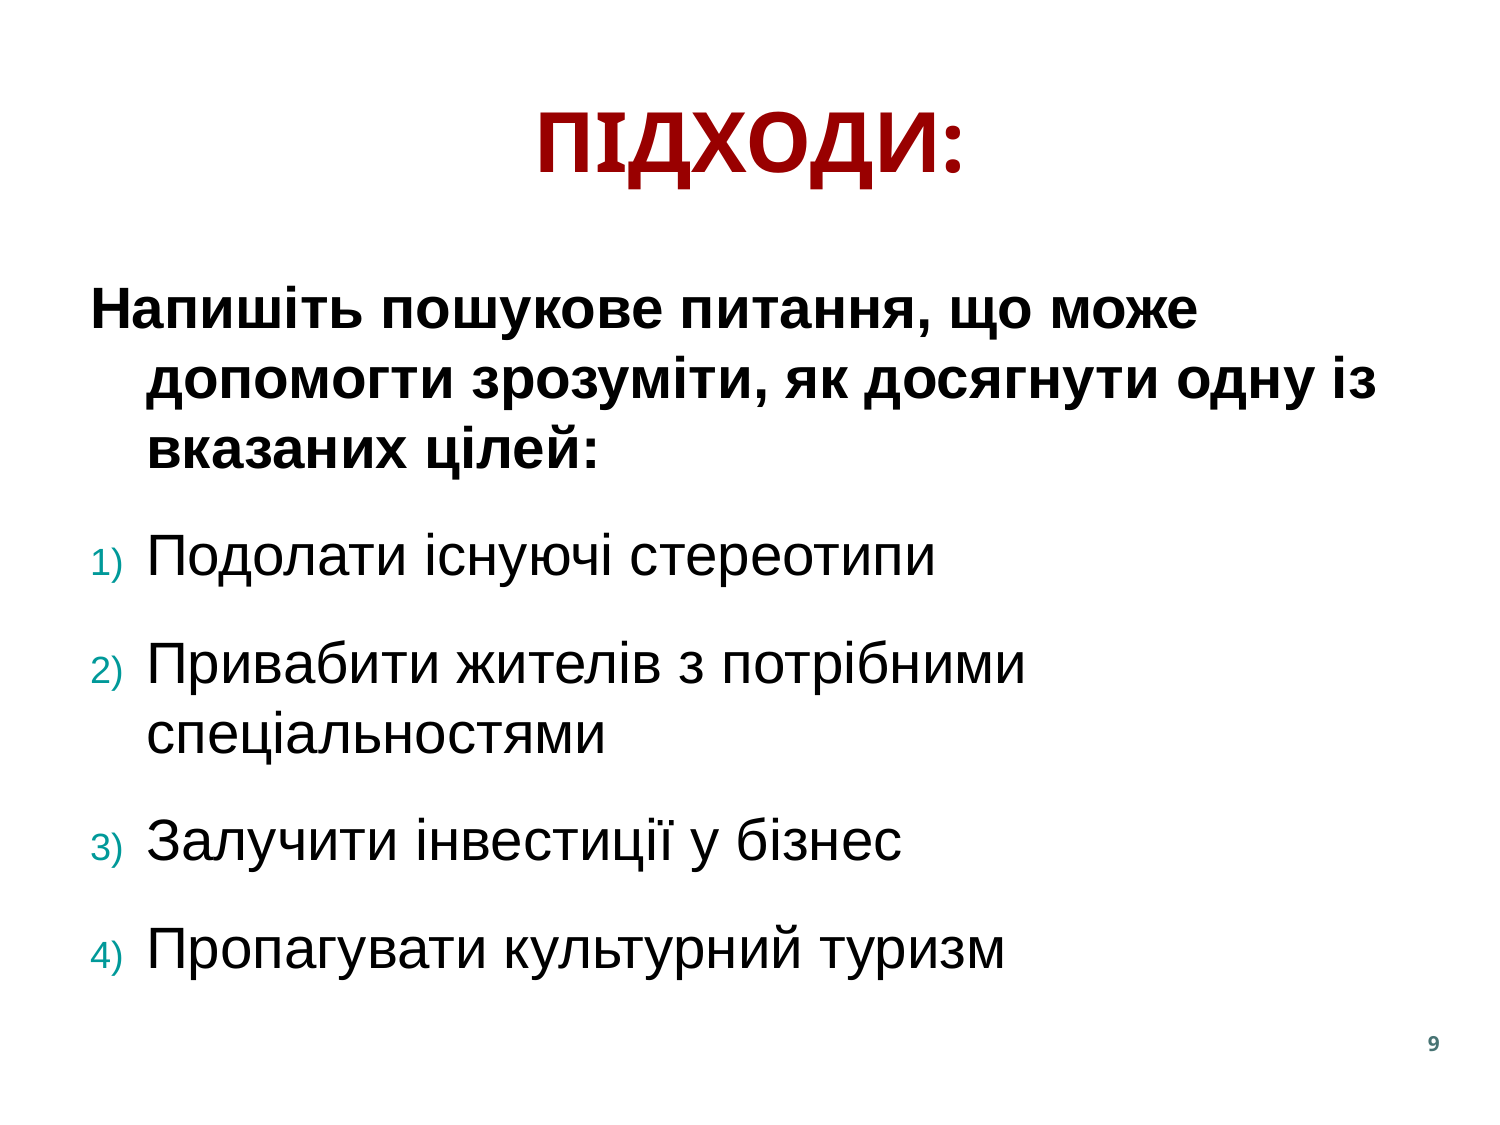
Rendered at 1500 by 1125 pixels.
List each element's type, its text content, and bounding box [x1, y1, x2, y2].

title Підходи: [74, 45, 1426, 233]
text_box 9 [1104, 1023, 1455, 1099]
list Напишіть пошукове питання, що може допомогти зрозуміти, як досягнути одну із вказаних цілей: Подолати існуючі стереотипи Привабити жителів з потрібними спеціальностями Залучити інвестиції у бізнес Пропагувати культурний туризм [74, 262, 1426, 1006]
